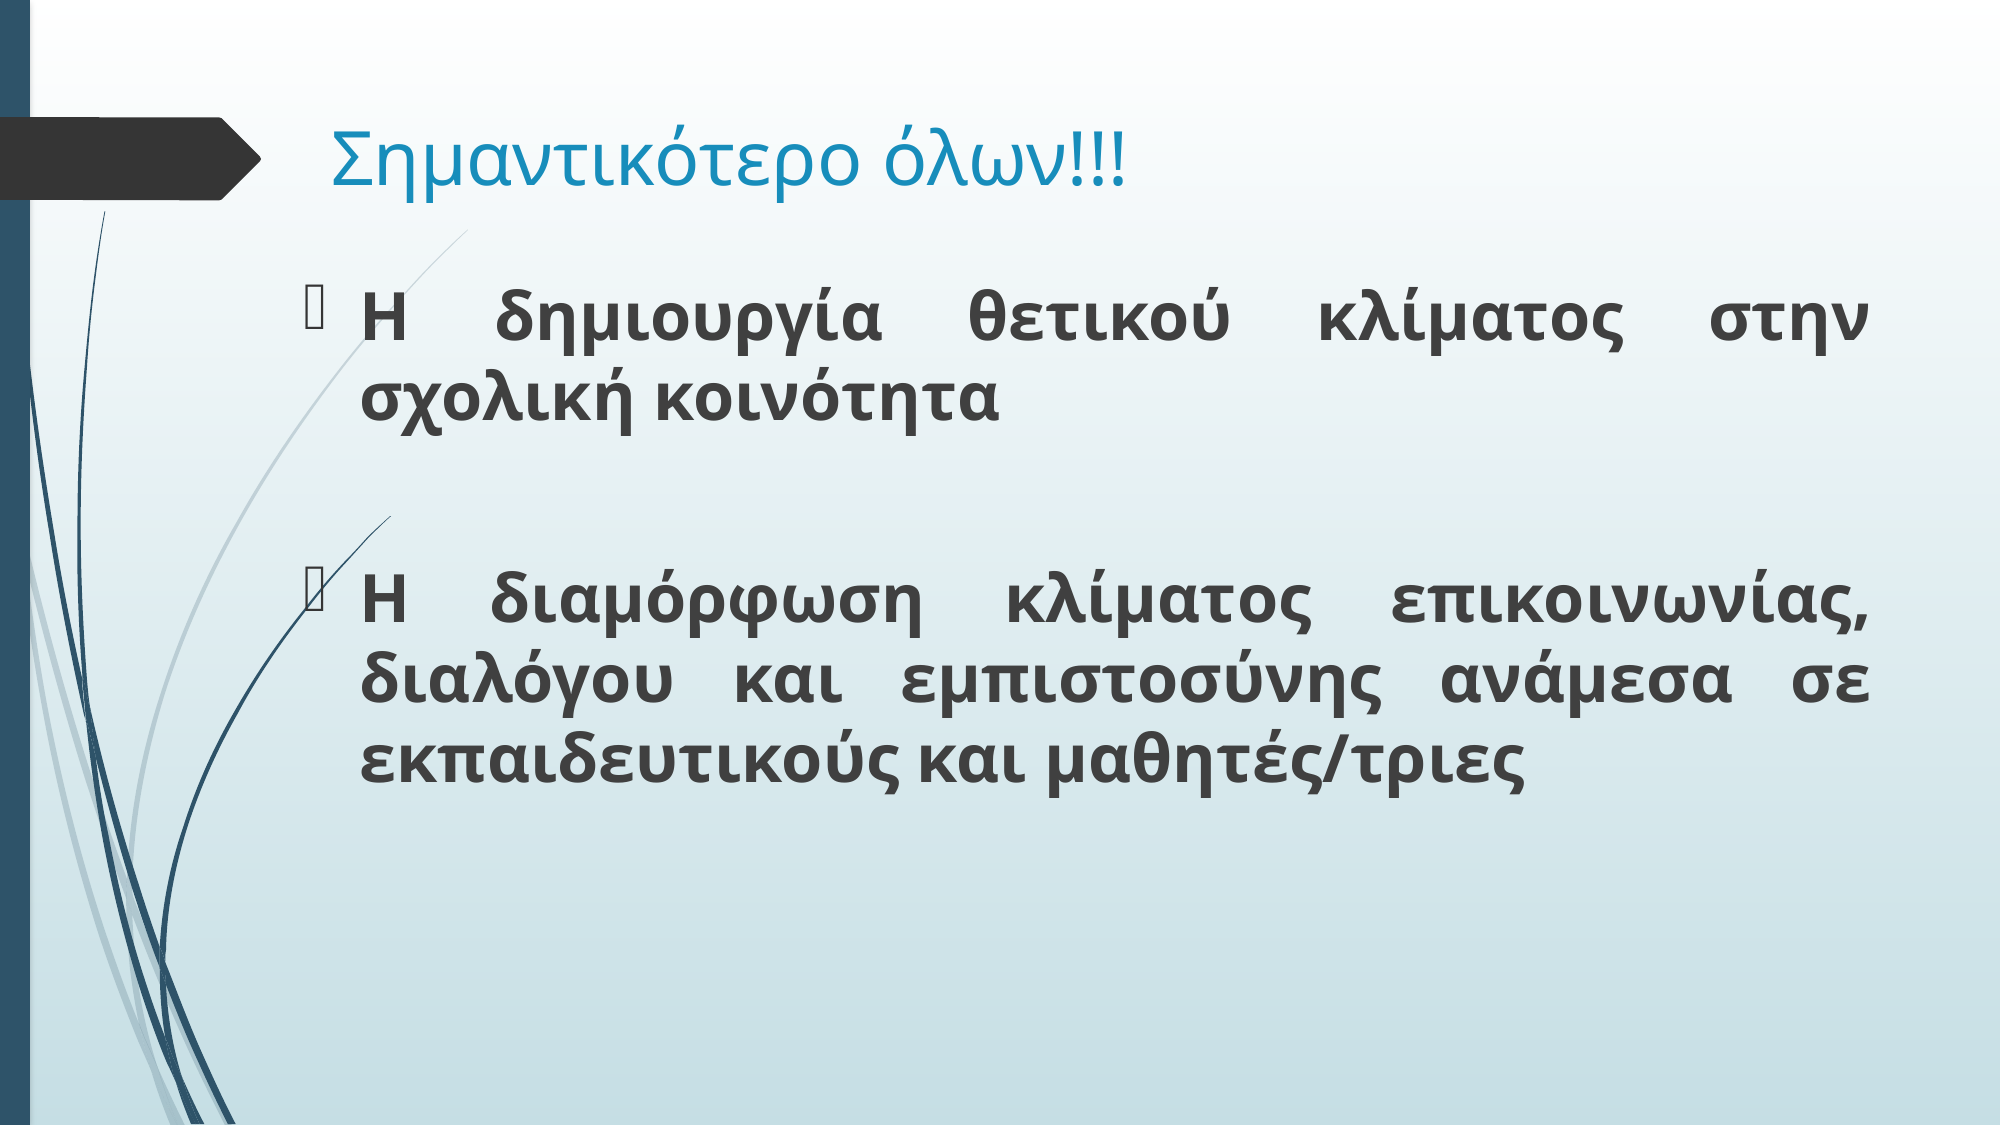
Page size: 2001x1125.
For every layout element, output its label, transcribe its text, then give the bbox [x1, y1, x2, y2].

title Σημαντικότερο όλων!!! [316, 102, 1888, 266]
list Η δημιουργία θετικού κλίματος στην σχολική κοινότητα Η διαμόρφωση κλίματος επικοινωνίας, διαλόγου και εμπιστοσύνης ανάμεσα σε εκπαιδευτικούς και μαθητές/τριες [288, 266, 1888, 970]
